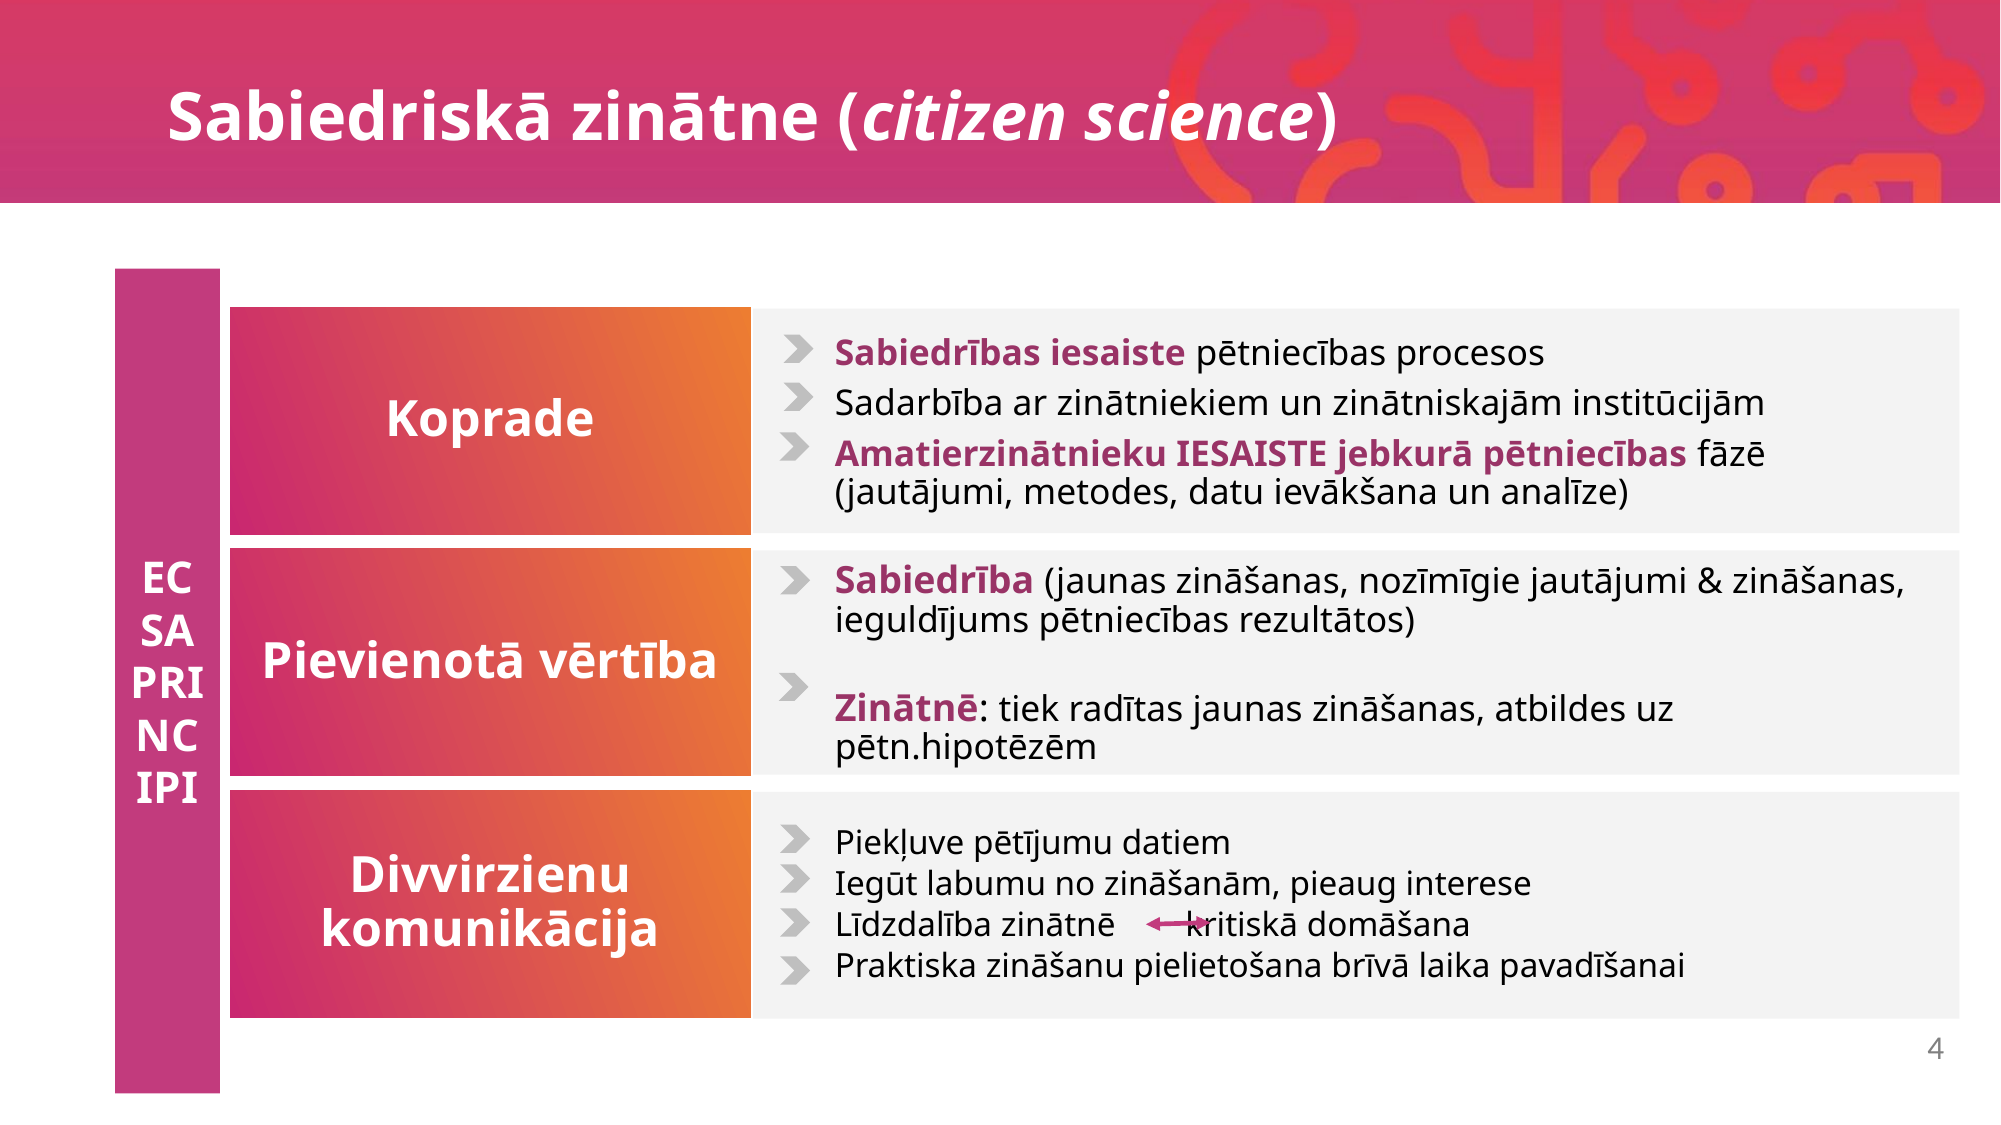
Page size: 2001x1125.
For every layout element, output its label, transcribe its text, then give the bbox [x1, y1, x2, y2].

text_box Koprade [227, 305, 753, 537]
text_box [776, 671, 810, 703]
text_box [781, 333, 815, 364]
text_box [777, 565, 812, 596]
text_box Sabiedrības iesaiste pētniecības procesos Sadarbība ar zinātniekiem un zinātniskajām institūcijām Amatierzinātnieku IESAISTE jebkurā pētniecības fāzē (jautājumi, metodes, datu ievākšana un analīze) [753, 308, 1960, 534]
text_box [777, 907, 812, 938]
text_box [781, 381, 815, 412]
text_box [776, 431, 811, 462]
text_box [777, 823, 812, 854]
text_box [777, 863, 812, 894]
text_box Pievienotā vērtība [227, 546, 753, 778]
text_box [777, 955, 812, 986]
text_box Piekļuve pētījumu datiem Iegūt labumu no zināšanām, pieaug interese Līdzdalība zinātnē kritiskā domāšana Praktiska zināšanu pielietošana brīvā laika pavadīšanai [753, 791, 1960, 1020]
title Sabiedriskā zinātne (citizen science) [153, 6, 1878, 225]
text_box Divvirzienu komunikācija [227, 788, 753, 1020]
text_box 4 [1912, 1018, 1959, 1074]
text_box Sabiedrība (jaunas zināšanas, nozīmīgie jautājumi & zināšanas, ieguldījums pētniecības rezultātos) Zinātnē: tiek radītas jaunas zināšanas, atbildes uz pētn.hipotēzēm [753, 549, 1960, 776]
picture [0, 0, 2001, 203]
text_box ECSA PRINCIPI [114, 267, 221, 1094]
